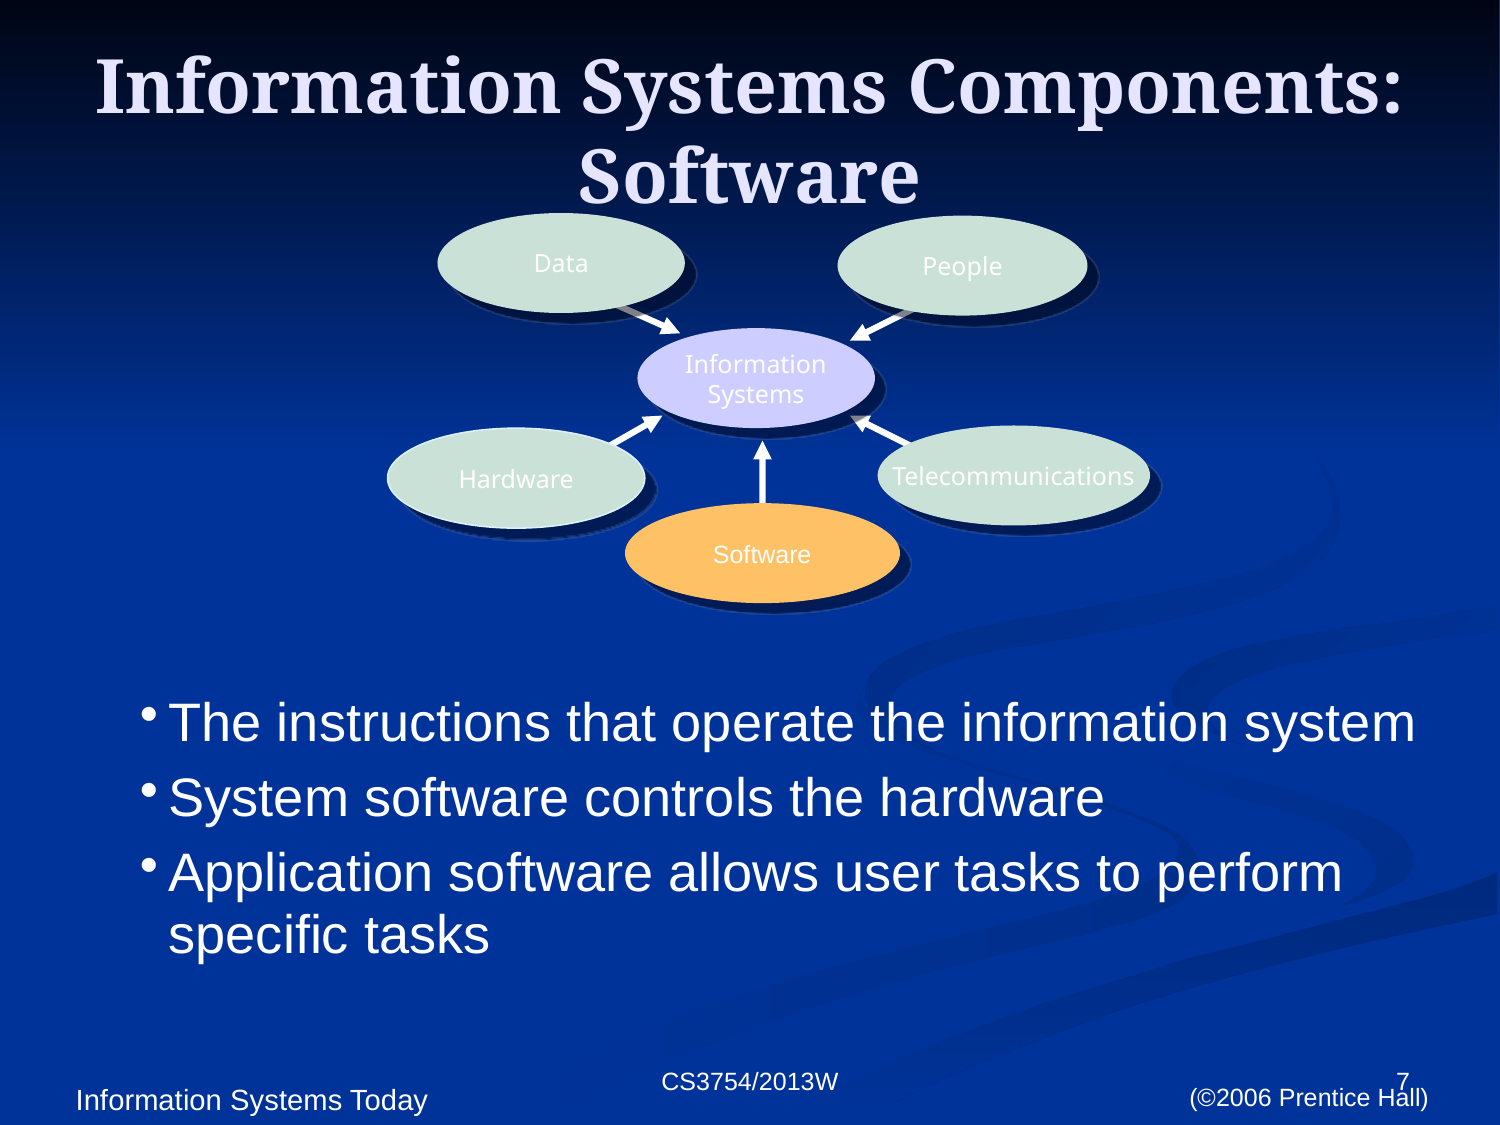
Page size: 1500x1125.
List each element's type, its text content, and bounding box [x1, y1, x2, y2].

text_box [387, 212, 1151, 604]
slide_number 7 [1074, 1024, 1426, 1104]
footer CS3754/2013W [512, 1024, 988, 1104]
title Information Systems Components: Software [74, 44, 1426, 213]
text_box The instructions that operate the information system System software controls the hardware Application software allows user tasks to perform specific tasks [124, 684, 1478, 974]
